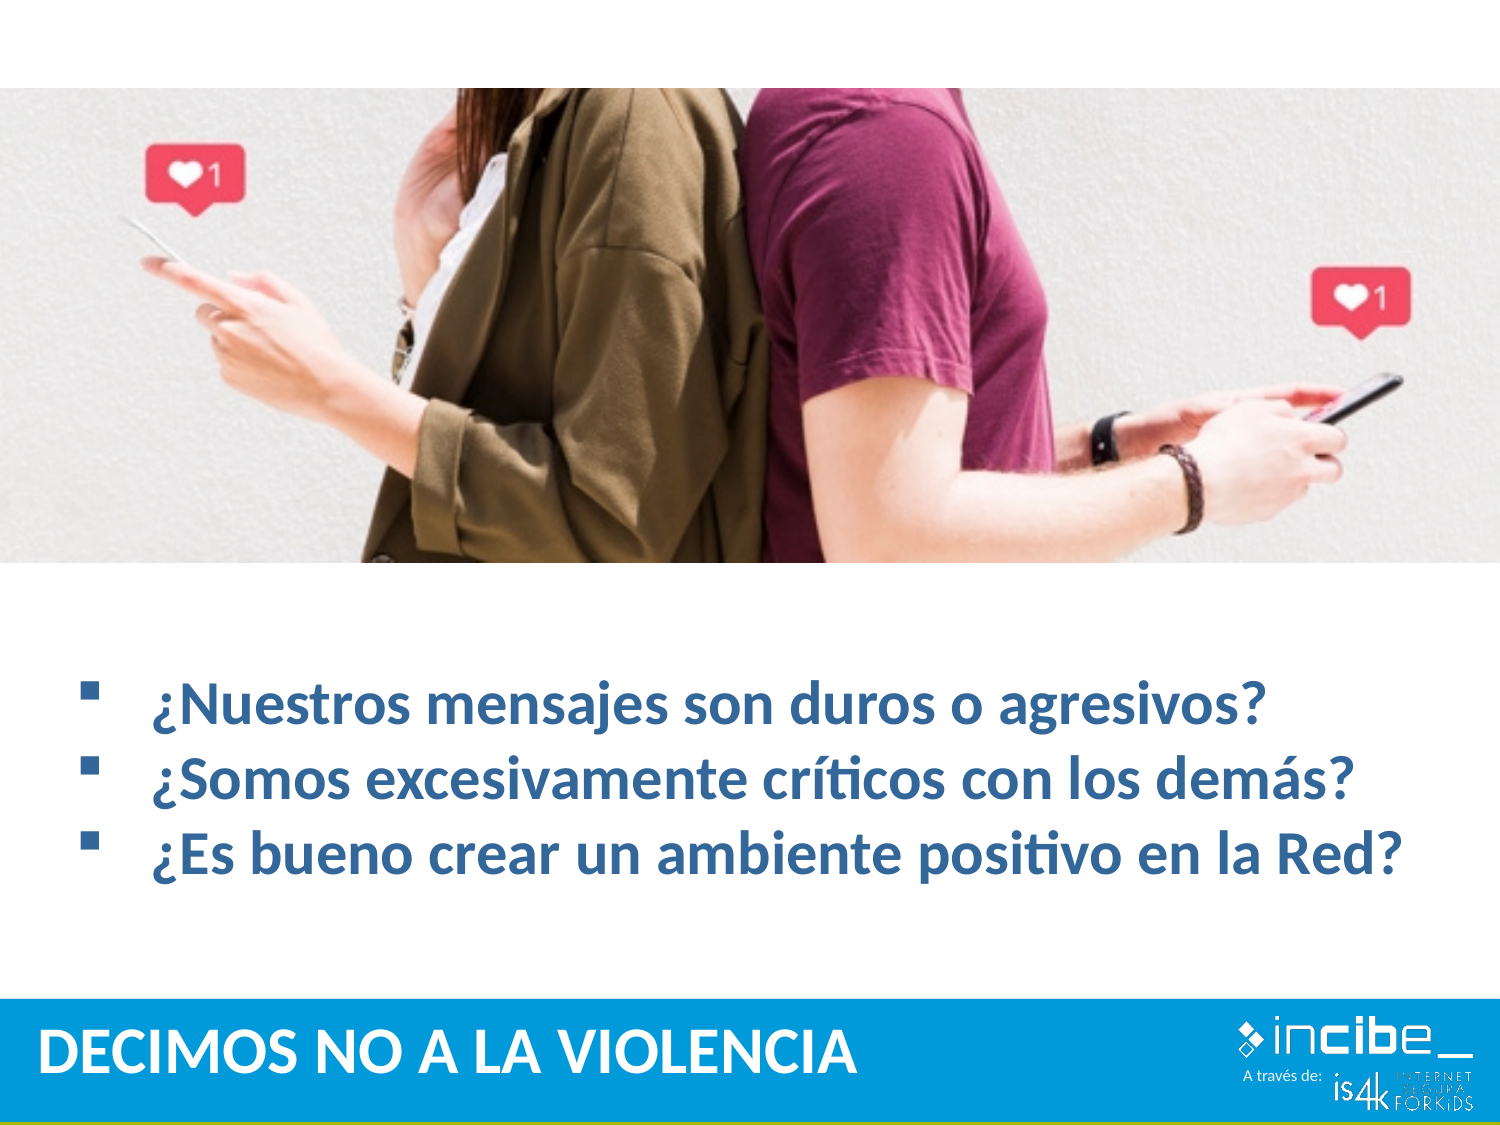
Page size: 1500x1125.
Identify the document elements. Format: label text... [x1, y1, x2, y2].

picture [1347, 1090, 1352, 1100]
picture [1402, 1026, 1430, 1053]
picture [1356, 1073, 1387, 1109]
picture [1369, 1017, 1396, 1053]
picture [0, 88, 1500, 563]
title DECIMOS NO A LA VIOLENCIA [22, 998, 1347, 1125]
picture [1356, 1017, 1363, 1023]
picture [1396, 1096, 1400, 1109]
picture [1356, 1026, 1363, 1053]
text_box ¿Nuestros mensajes son duros o agresivos? ¿Somos excesivamente críticos con los demás? ¿Es bueno crear un ambiente positivo en la Red? [60, 654, 1448, 999]
